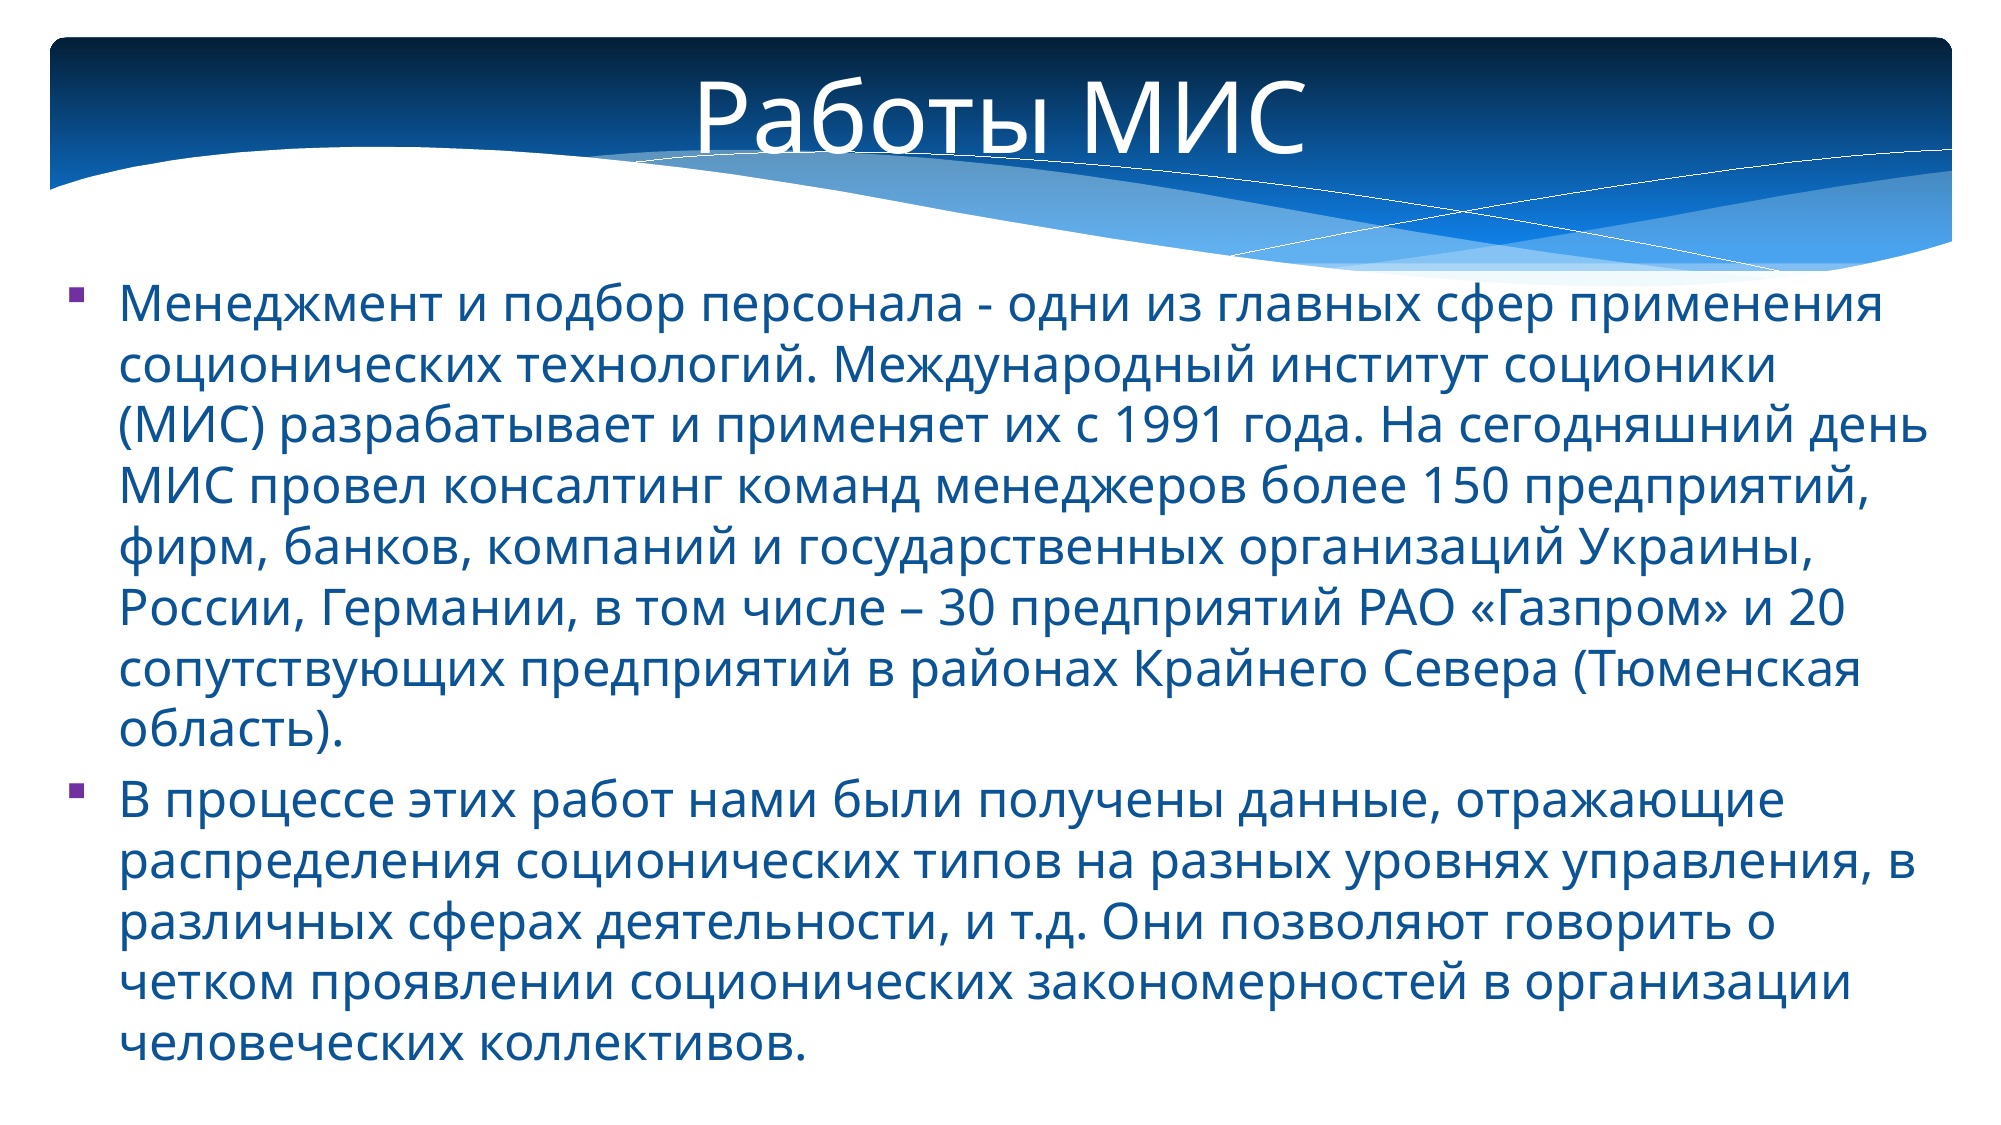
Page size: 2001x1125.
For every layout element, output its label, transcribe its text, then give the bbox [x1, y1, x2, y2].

title Работы МИС [50, 55, 1952, 171]
list Менеджмент и подбор персонала - одни из главных сфер применения соционических технологий. Международный институт соционики (МИС) разрабатывает и применяет их с 1991 года. На сегодняшний день МИС провел консалтинг команд менеджеров более 150 предприятий, фирм, банков, компаний и государственных организаций Украины, России, Германии, в том числе – 30 предприятий РАО «Газпром» и 20 сопутствующих предприятий в районах Крайнего Севера (Тюменская область). В процессе этих работ нами были получены данные, отражающие распределения соционических типов на разных уровнях управления, в различных сферах деятельности, и т.д. Они позволяют говорить о четком проявлении соционических закономерностей в организации человеческих коллективов. [50, 263, 1955, 1083]
